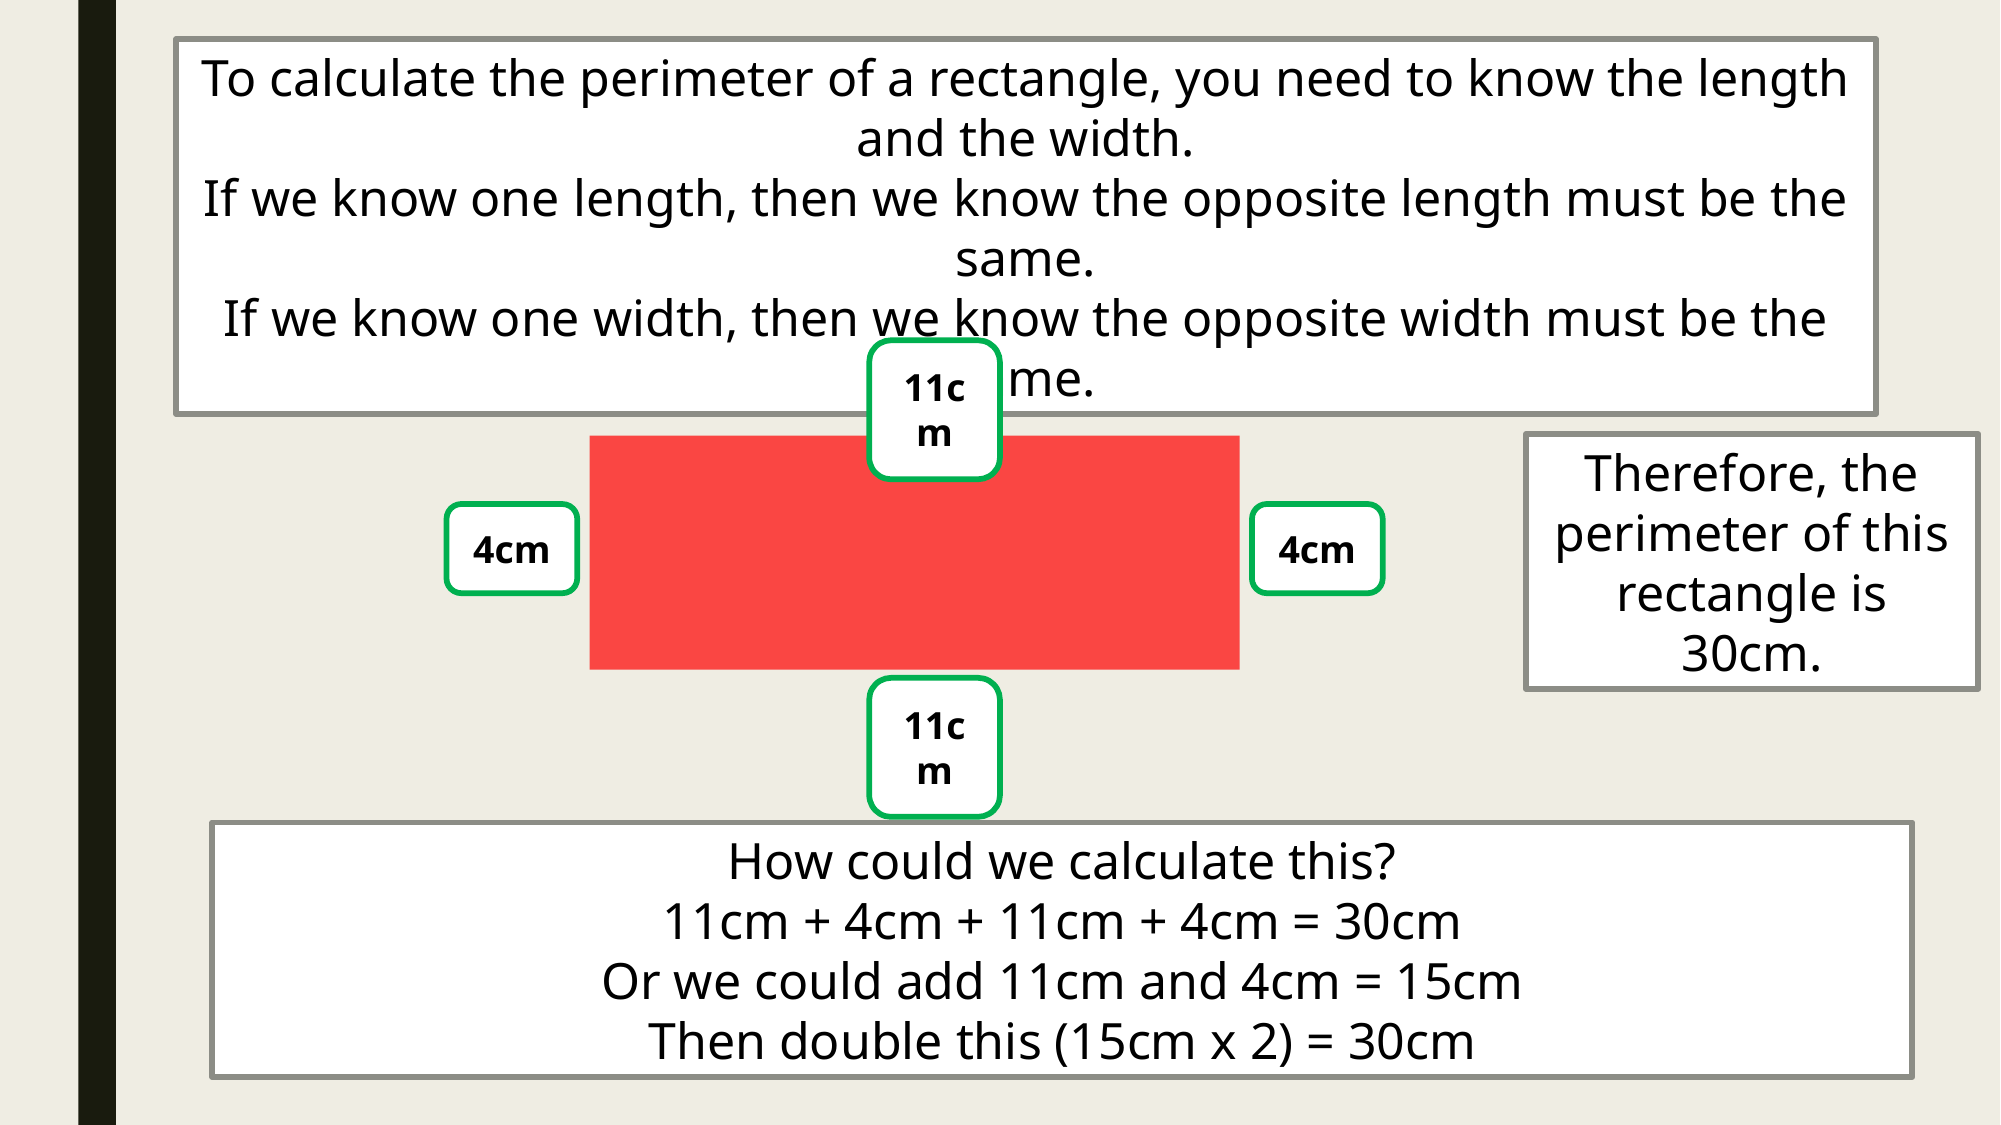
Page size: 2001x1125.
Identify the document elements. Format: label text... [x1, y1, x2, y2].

text_box Therefore, the perimeter of this rectangle is 30cm. [1523, 431, 1981, 692]
text_box 11cm [866, 674, 1003, 820]
text_box [587, 433, 1242, 673]
text_box 4cm [443, 501, 581, 597]
text_box How could we calculate this? 11cm + 4cm + 11cm + 4cm = 30cm Or we could add 11cm and 4cm = 15cm Then double this (15cm x 2) = 30cm [209, 820, 1915, 1080]
text_box 4cm [1249, 501, 1386, 597]
text_box To calculate the perimeter of a rectangle, you need to know the length and the width. If we know one length, then we know the opposite length must be the same. If we know one width, then we know the opposite width must be the same. [173, 36, 1879, 417]
text_box 11cm [866, 337, 1003, 483]
